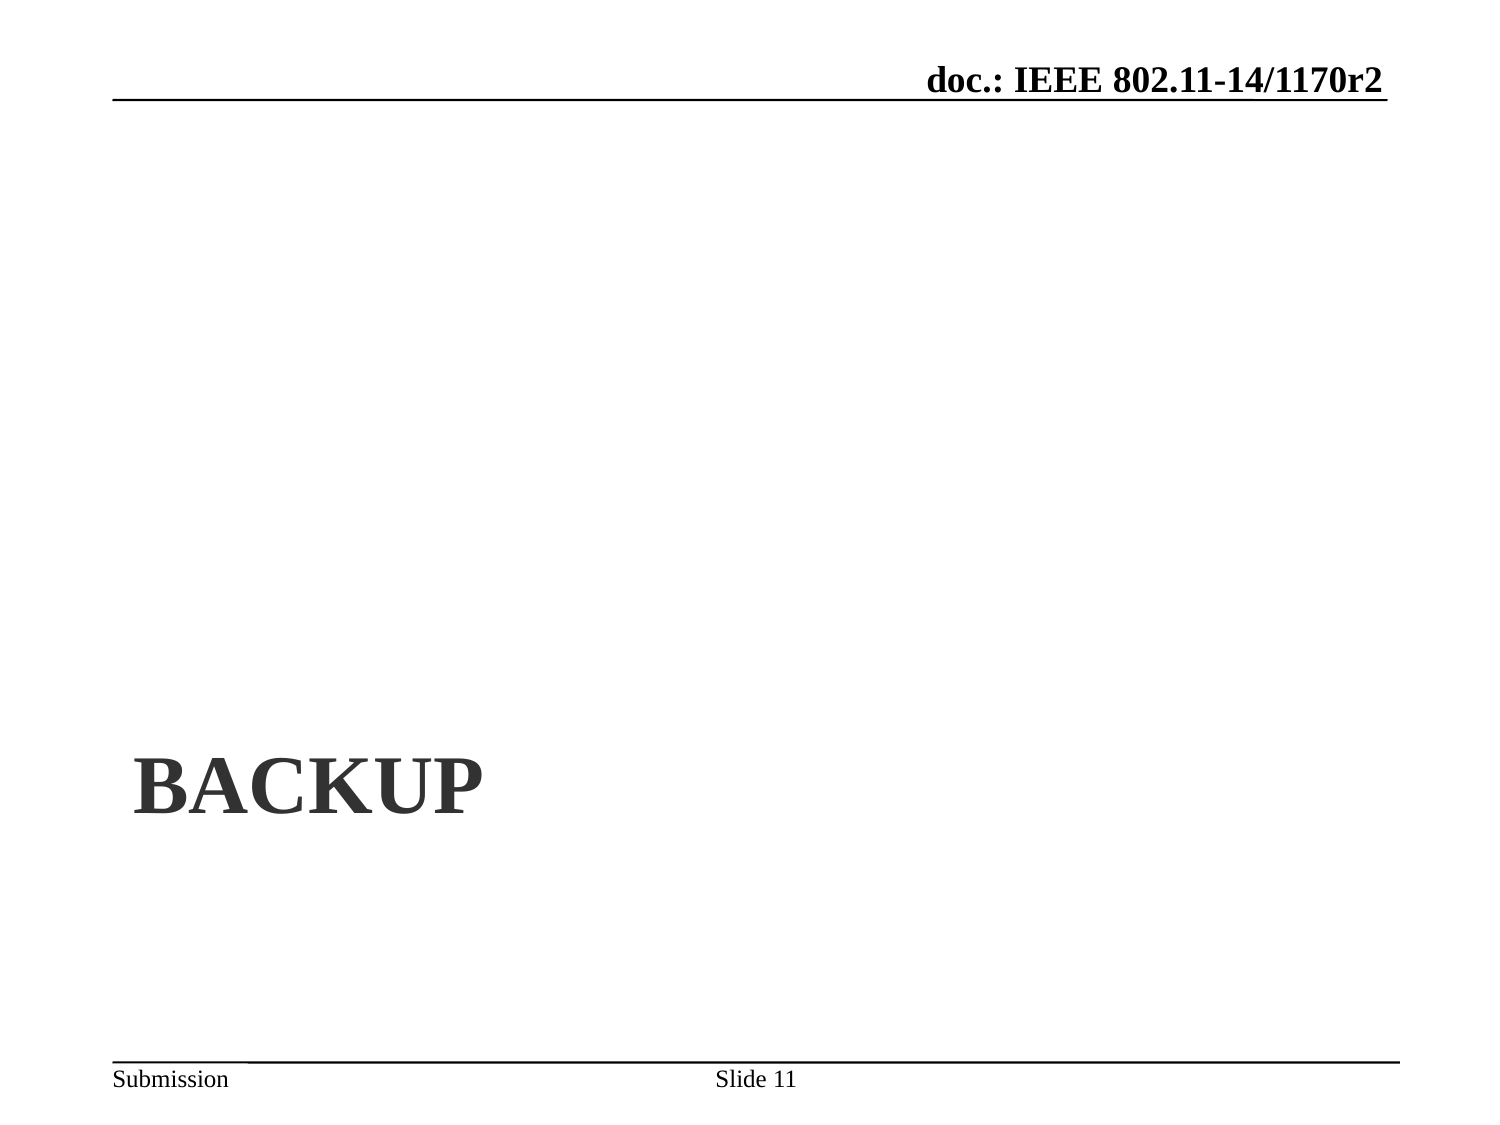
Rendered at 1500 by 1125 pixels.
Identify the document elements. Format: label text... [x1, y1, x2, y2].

title Backup [118, 722, 1394, 947]
slide_number Slide 11 [712, 1061, 800, 1093]
